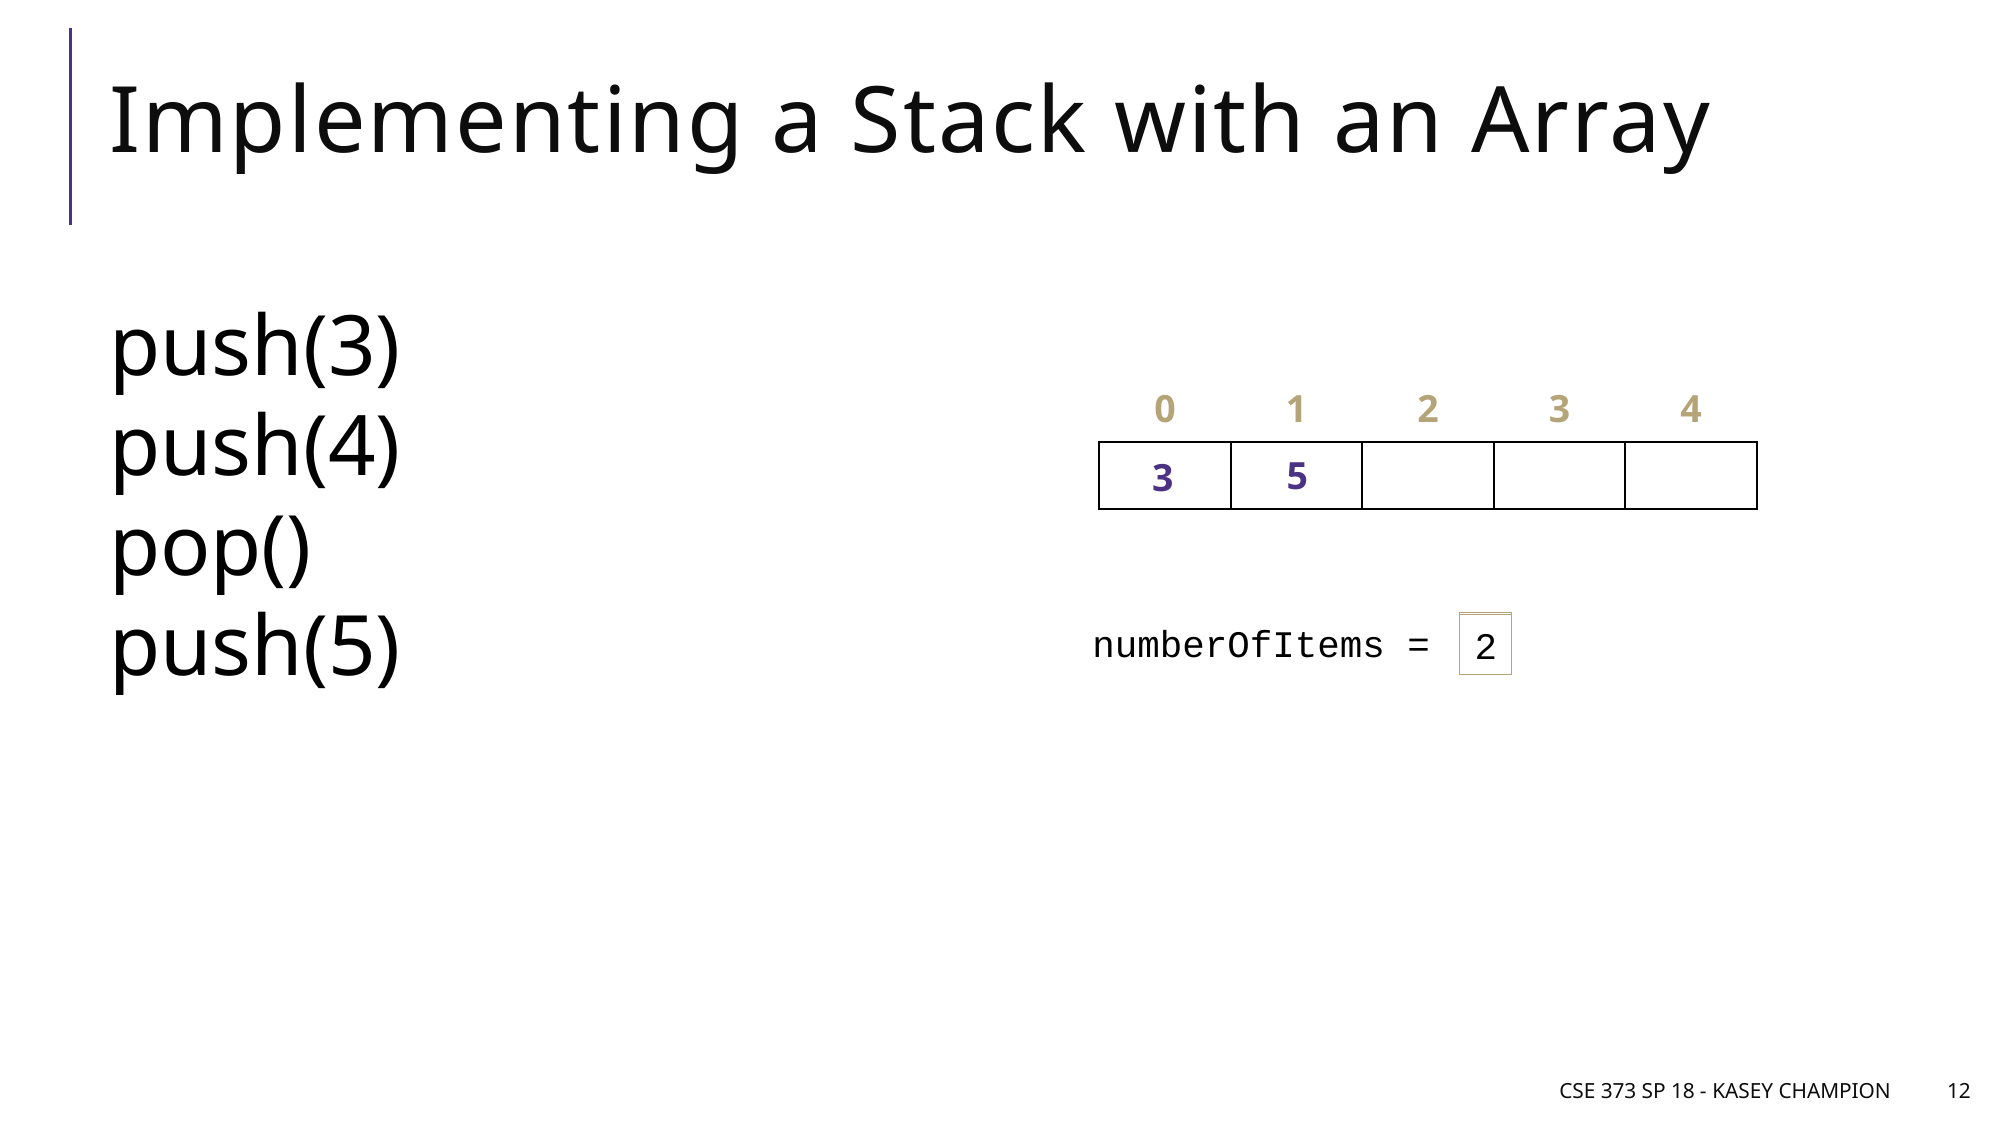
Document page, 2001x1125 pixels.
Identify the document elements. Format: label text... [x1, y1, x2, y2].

text_box 3 [1137, 446, 1189, 507]
title Implementing a Stack with an Array [94, 43, 1930, 210]
text_box push(3) push(4) pop() push(5) [94, 285, 1385, 790]
table_header 4 [1626, 376, 1756, 441]
footer CSE 373 SP 18 - Kasey Champion [937, 1069, 1906, 1115]
table_header 2 [1385, 376, 1493, 441]
text_box 5 [1271, 444, 1323, 505]
table_cell [1626, 443, 1756, 508]
table_cell [1385, 443, 1493, 508]
table_header 3 [1495, 376, 1624, 441]
text_box numberOfItems = [1077, 612, 1459, 673]
slide_number 12 [1916, 1069, 1986, 1115]
text_box 2 [1459, 614, 1512, 675]
table_cell [1495, 443, 1624, 508]
